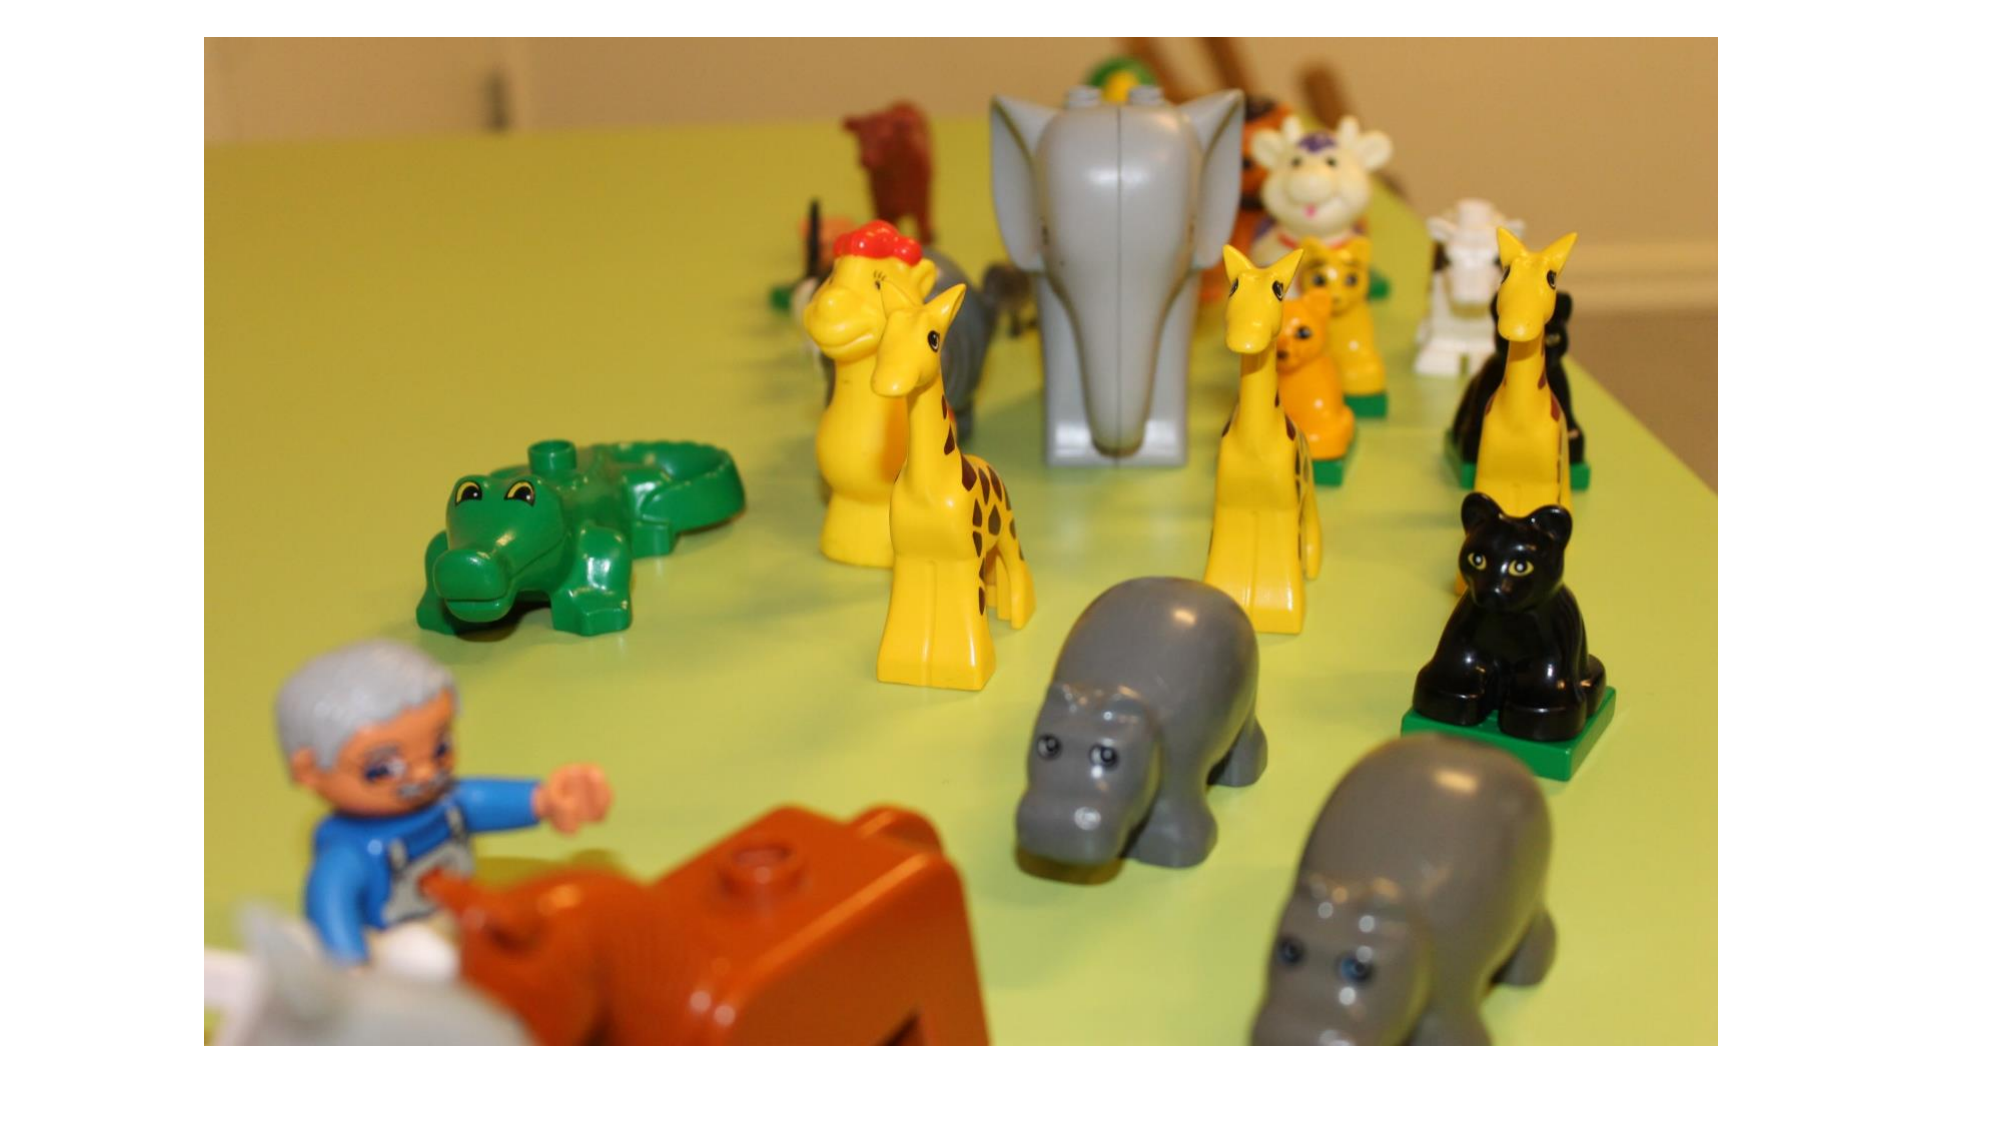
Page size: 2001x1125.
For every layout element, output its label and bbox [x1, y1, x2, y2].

list [204, 37, 1718, 1046]
